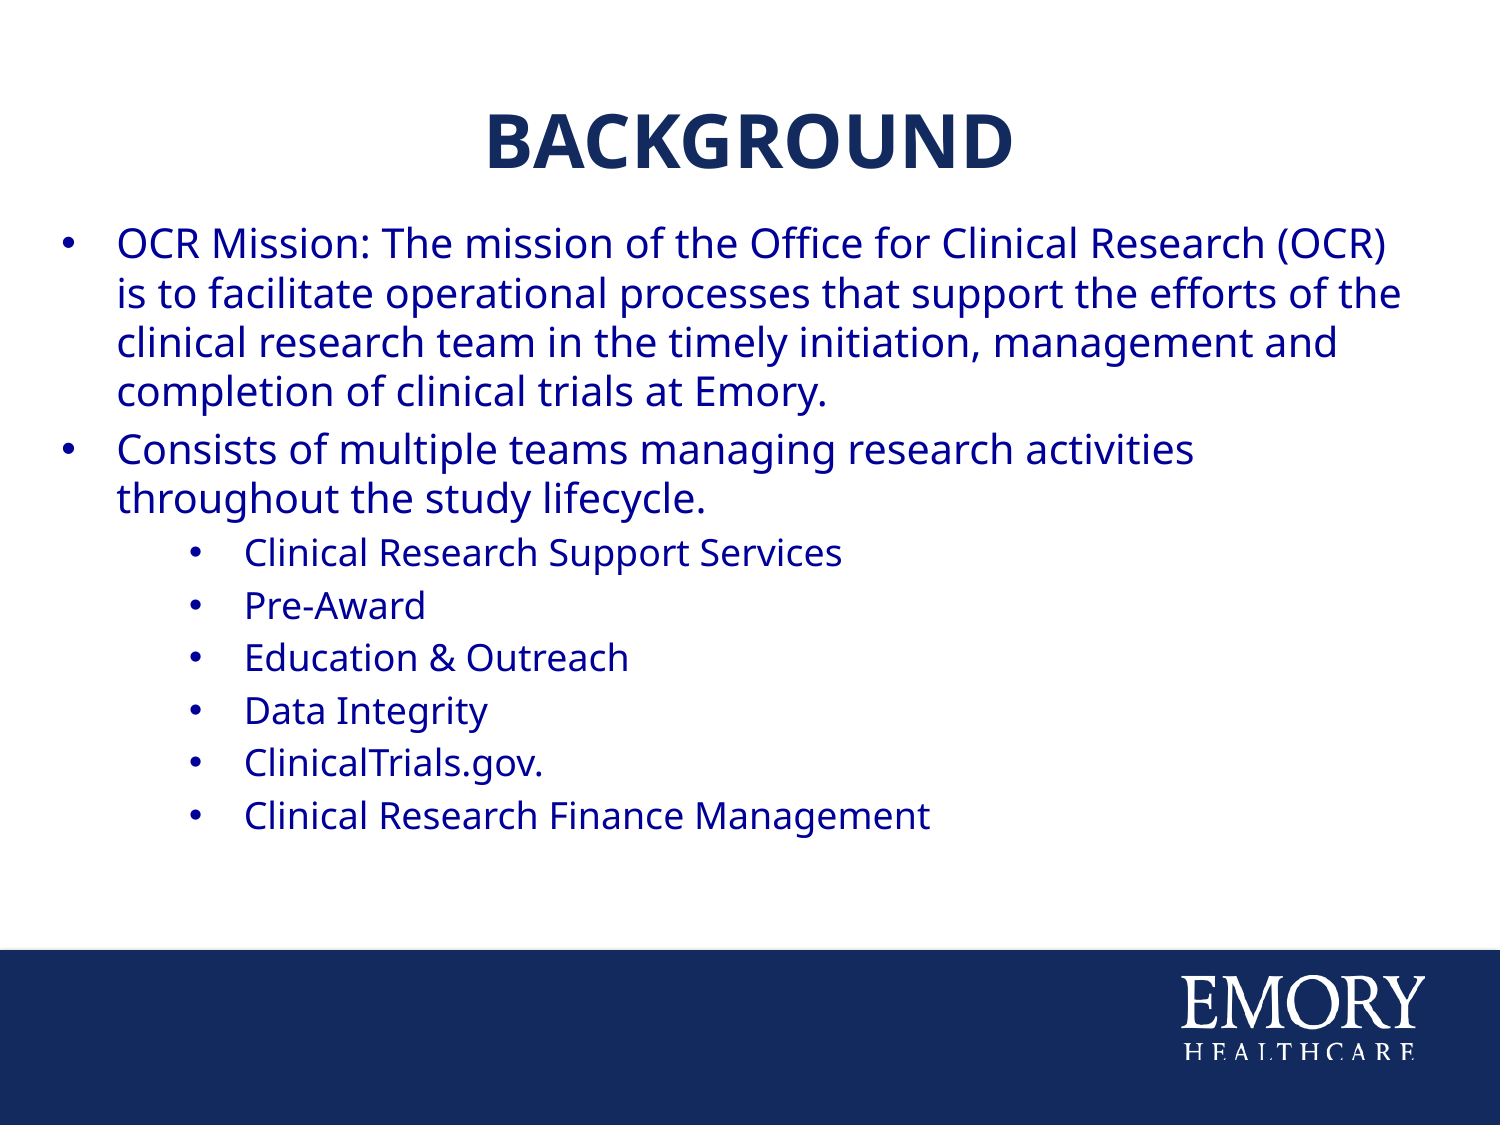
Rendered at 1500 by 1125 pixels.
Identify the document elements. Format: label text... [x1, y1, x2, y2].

list OCR Mission: The mission of the Office for Clinical Research (OCR) is to facilitate operational processes that support the efforts of the clinical research team in the timely initiation, management and completion of clinical trials at Emory. Consists of multiple teams managing research activities throughout the study lifecycle. Clinical Research Support Services Pre-Award Education & Outreach Data Integrity ClinicalTrials.gov. Clinical Research Finance Management [46, 210, 1425, 905]
title background [75, 45, 1425, 210]
